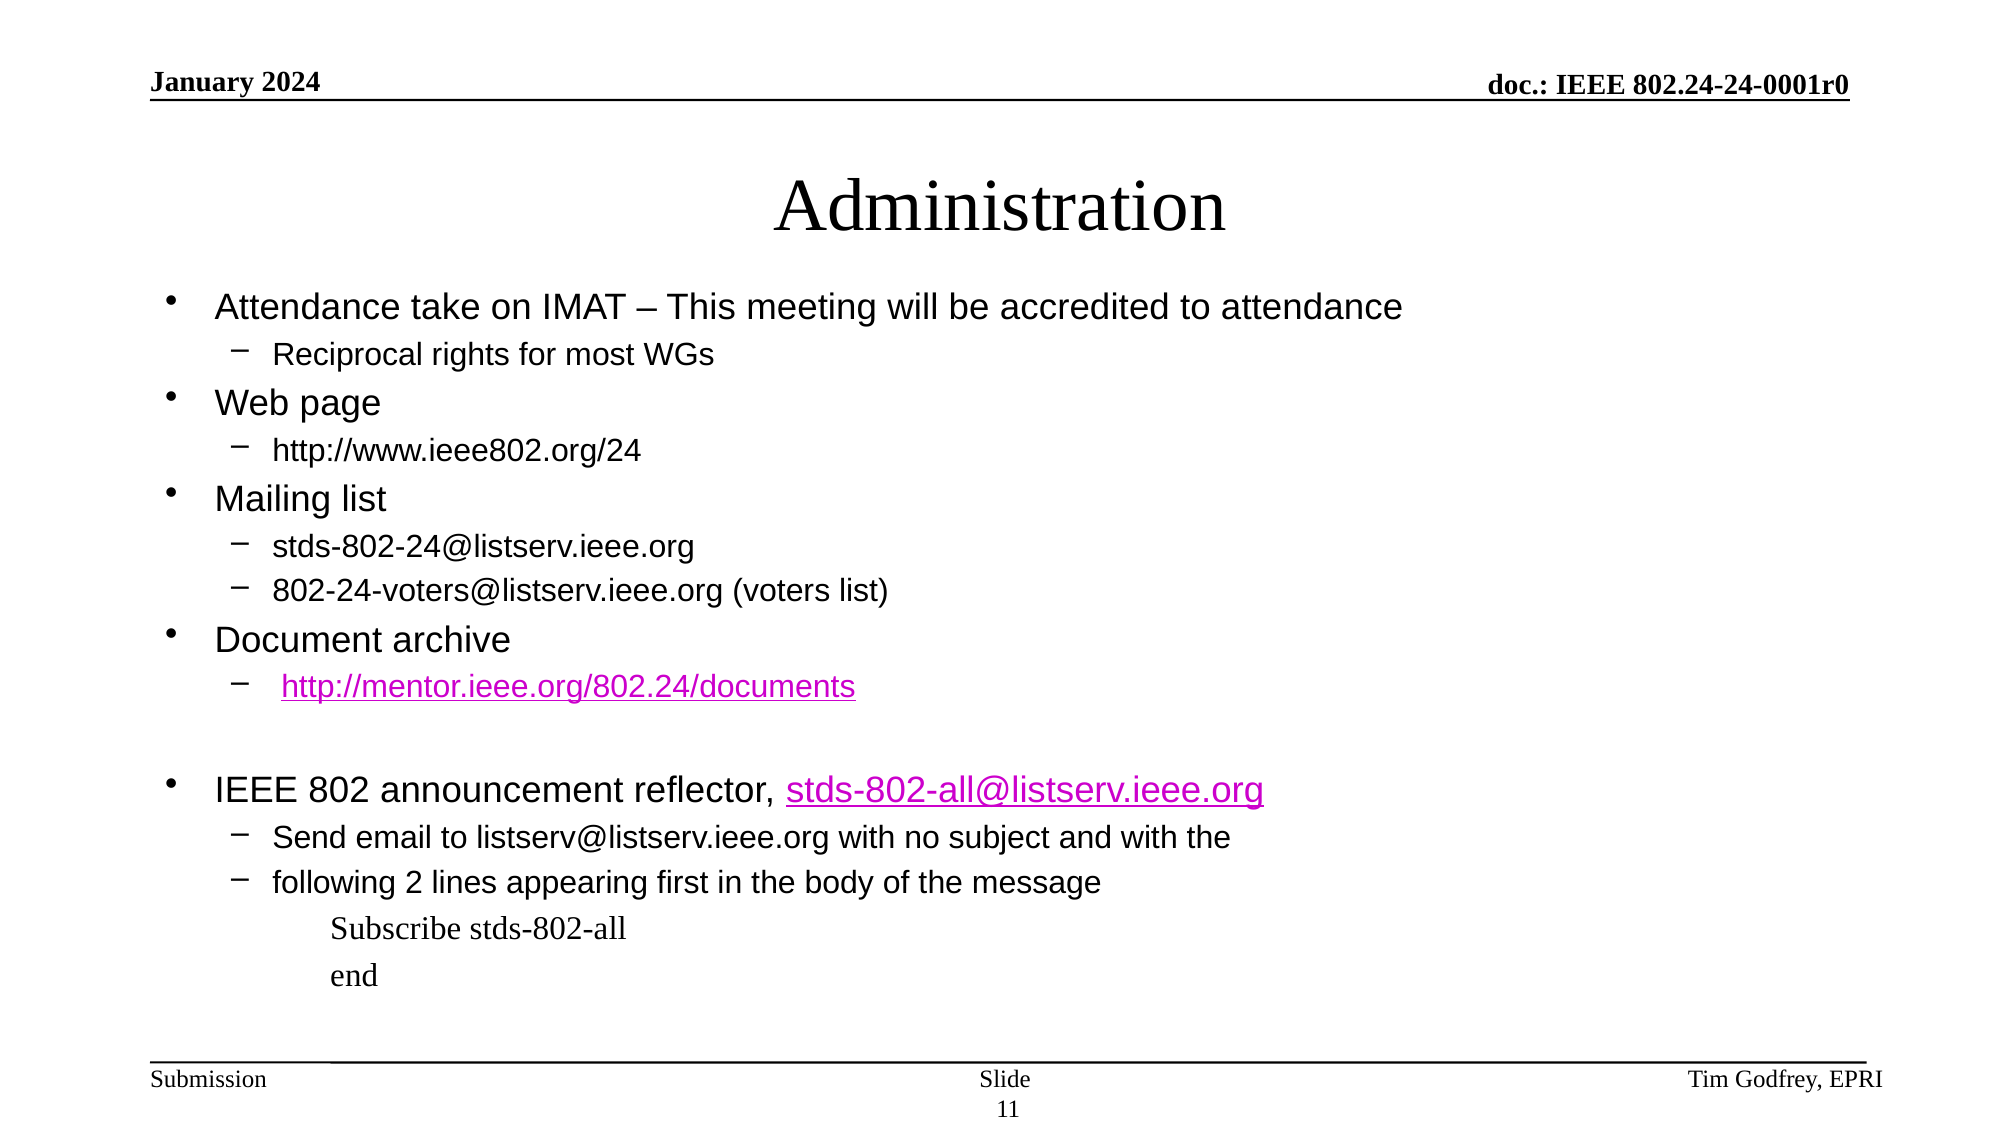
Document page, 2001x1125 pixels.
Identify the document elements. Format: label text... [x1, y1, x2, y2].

list Attendance take on IMAT – This meeting will be accredited to attendance Reciprocal rights for most WGs Web page http://www.ieee802.org/24 Mailing list stds-802-24@listserv.ieee.org 802-24-voters@listserv.ieee.org (voters list) Document archive http://mentor.ieee.org/802.24/documents IEEE 802 announcement reflector, stds-802-all@listserv.ieee.org Send email to listserv@listserv.ieee.org with no subject and with the following 2 lines appearing first in the body of the message Subscribe stds-802-all end [150, 275, 1884, 1013]
slide_number Slide 11 [972, 1062, 1044, 1093]
footer Tim Godfrey, EPRI [1200, 1062, 1884, 1108]
title Administration [150, 112, 1850, 275]
